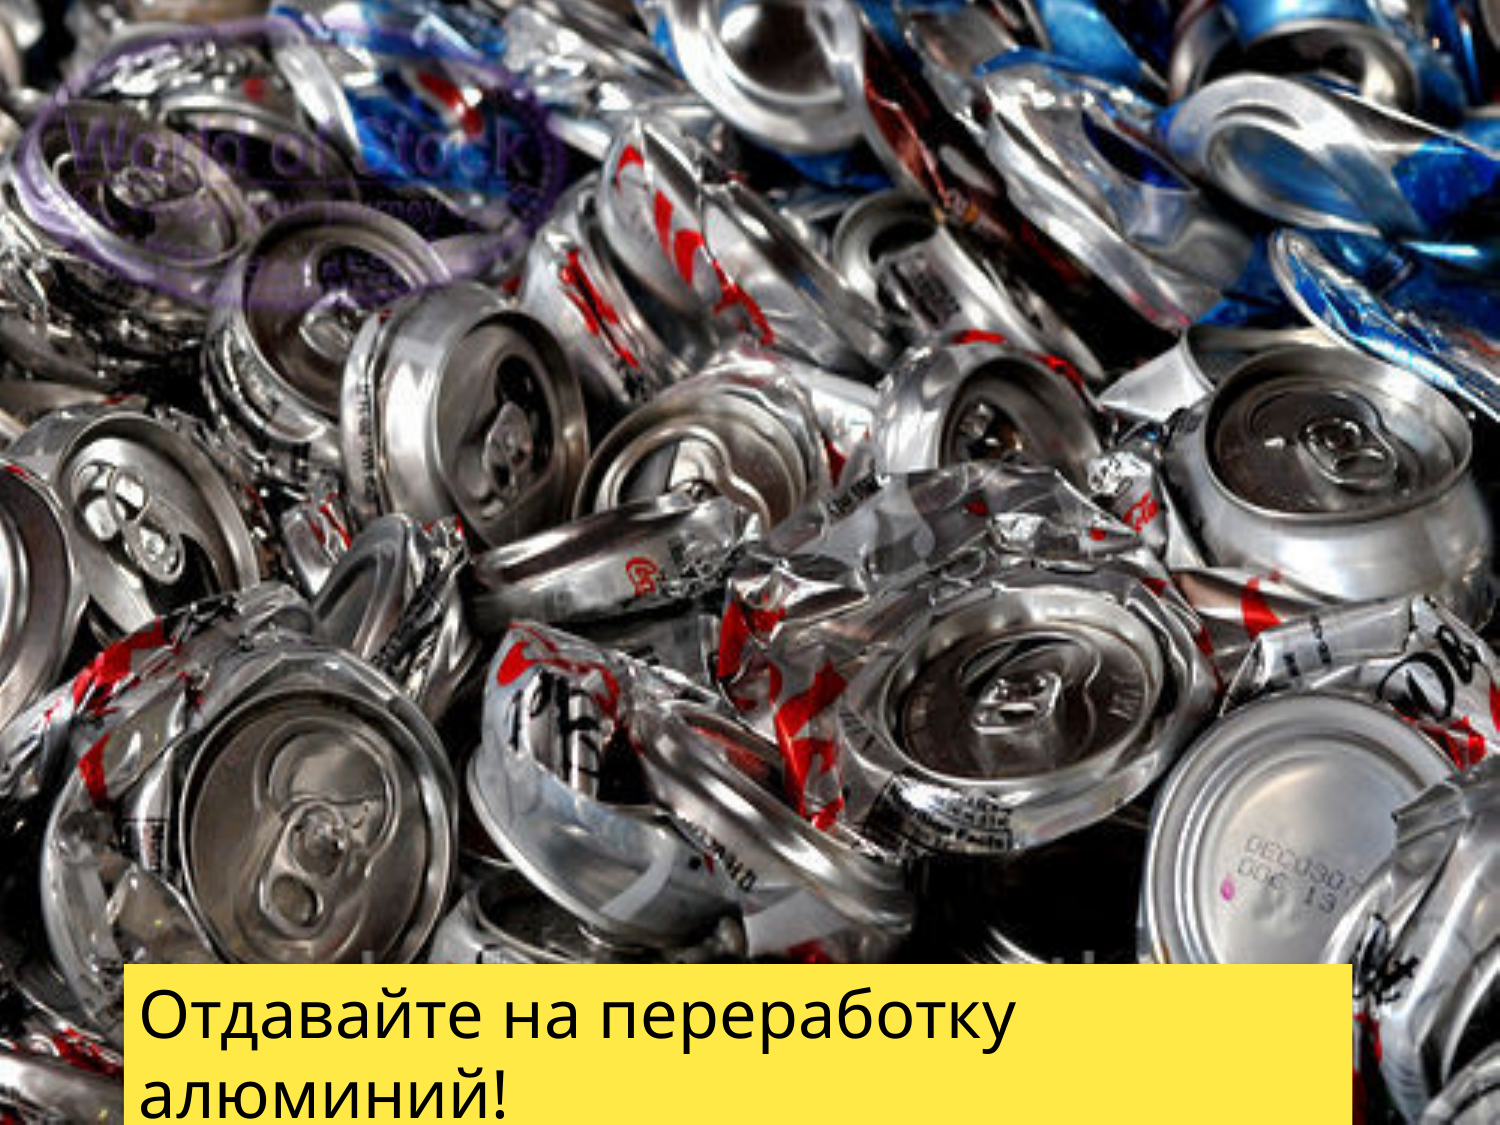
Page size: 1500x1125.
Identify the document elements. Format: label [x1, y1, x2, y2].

list [0, 0, 1500, 1125]
